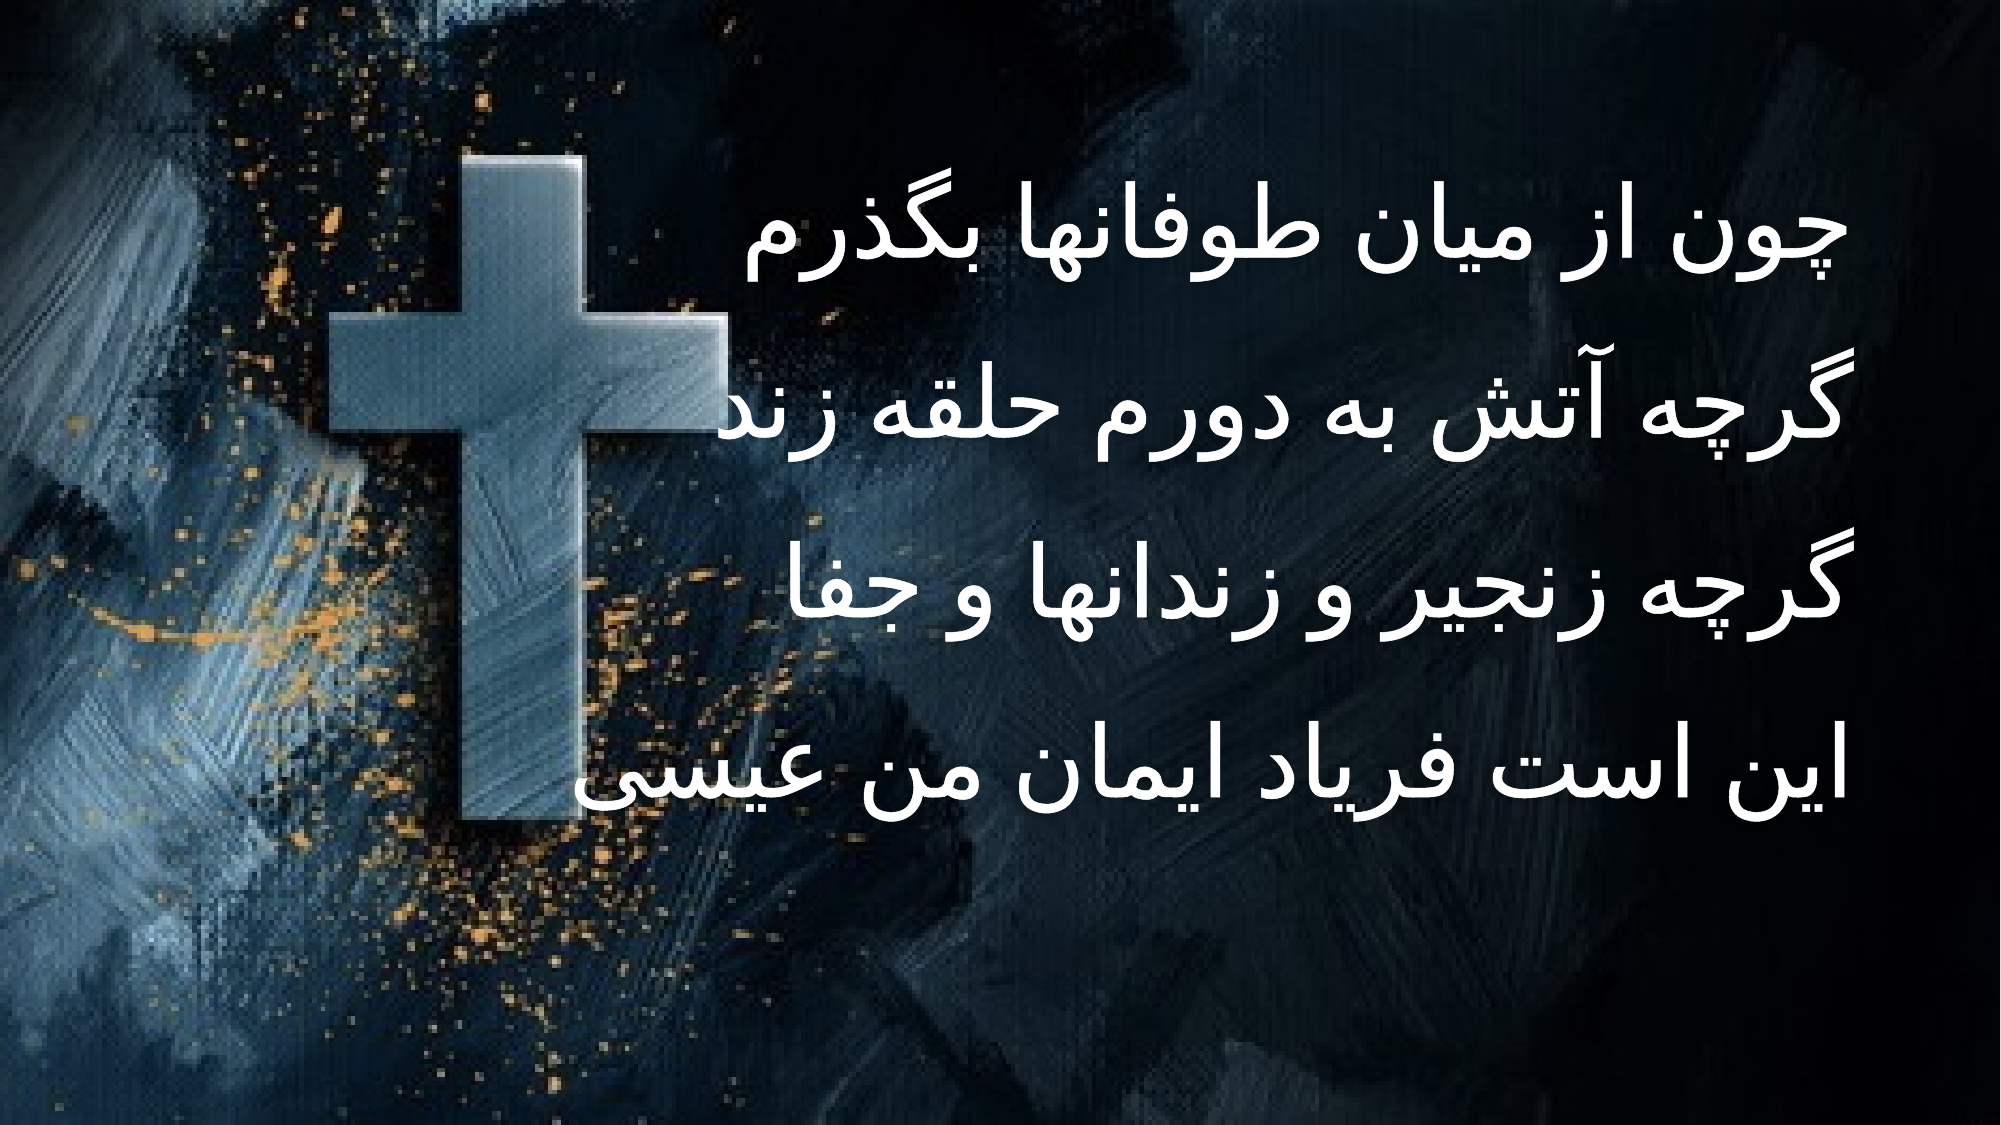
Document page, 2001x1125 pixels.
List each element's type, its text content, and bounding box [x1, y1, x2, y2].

text_box چون از میان طوفانها بگذرم گرچه آتش به دورم حلقه زند گرچه زنجیر و زندانها و جفا این است فریاد ایمان من عیسی [0, 0, 2000, 1095]
picture [0, 0, 2001, 1125]
